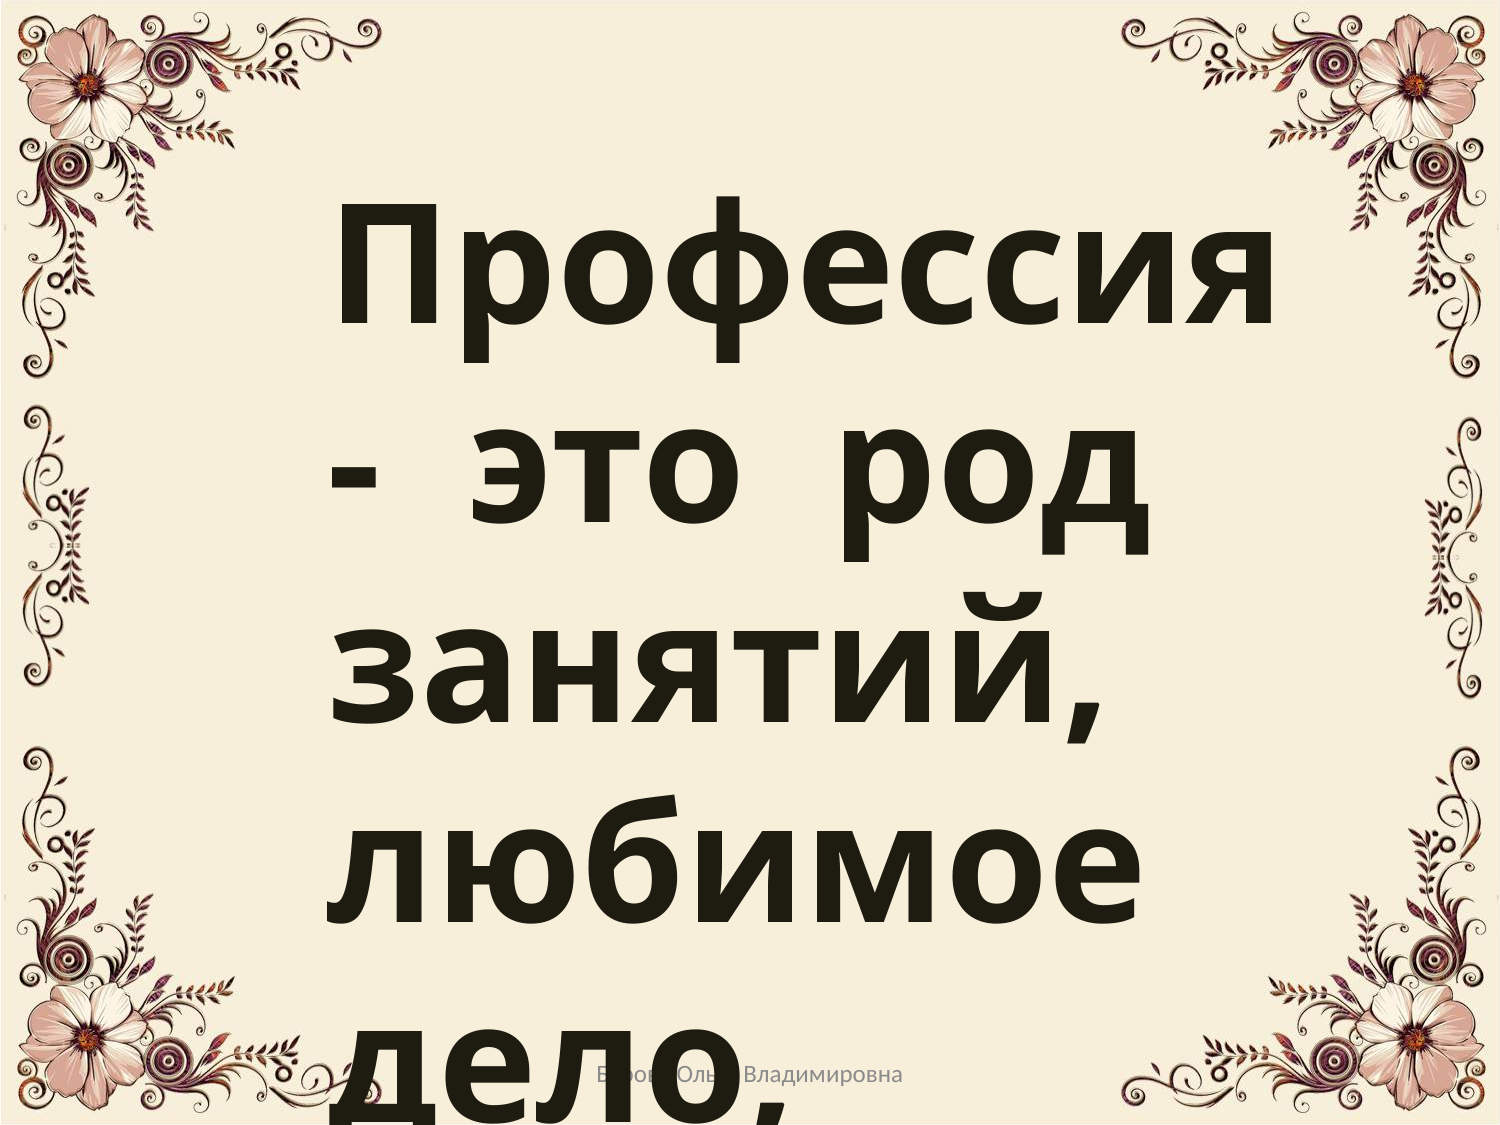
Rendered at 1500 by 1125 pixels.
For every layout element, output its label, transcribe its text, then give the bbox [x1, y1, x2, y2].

text_box Профессия - это род занятий, любимое дело, труд всей жизни. [312, 148, 1376, 1125]
picture [0, 0, 1500, 1125]
footer Бурова Ольга Владимировна [512, 1042, 988, 1103]
